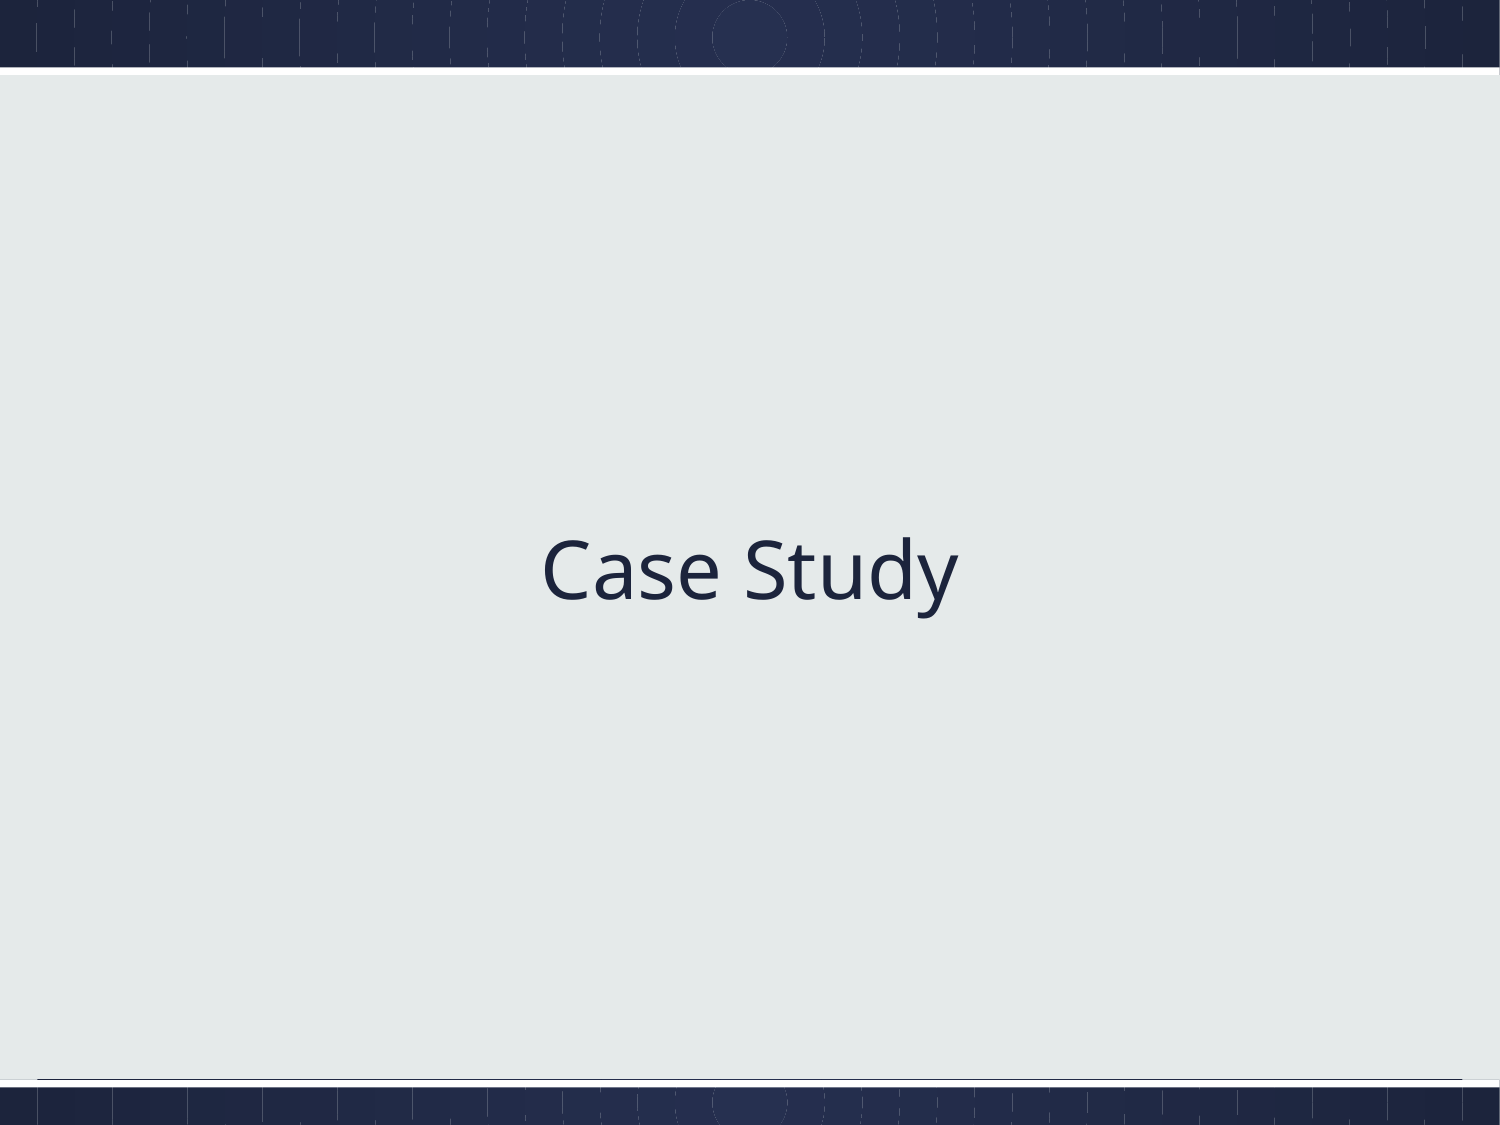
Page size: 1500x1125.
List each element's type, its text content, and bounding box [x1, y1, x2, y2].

title Case Study [187, 187, 1313, 625]
